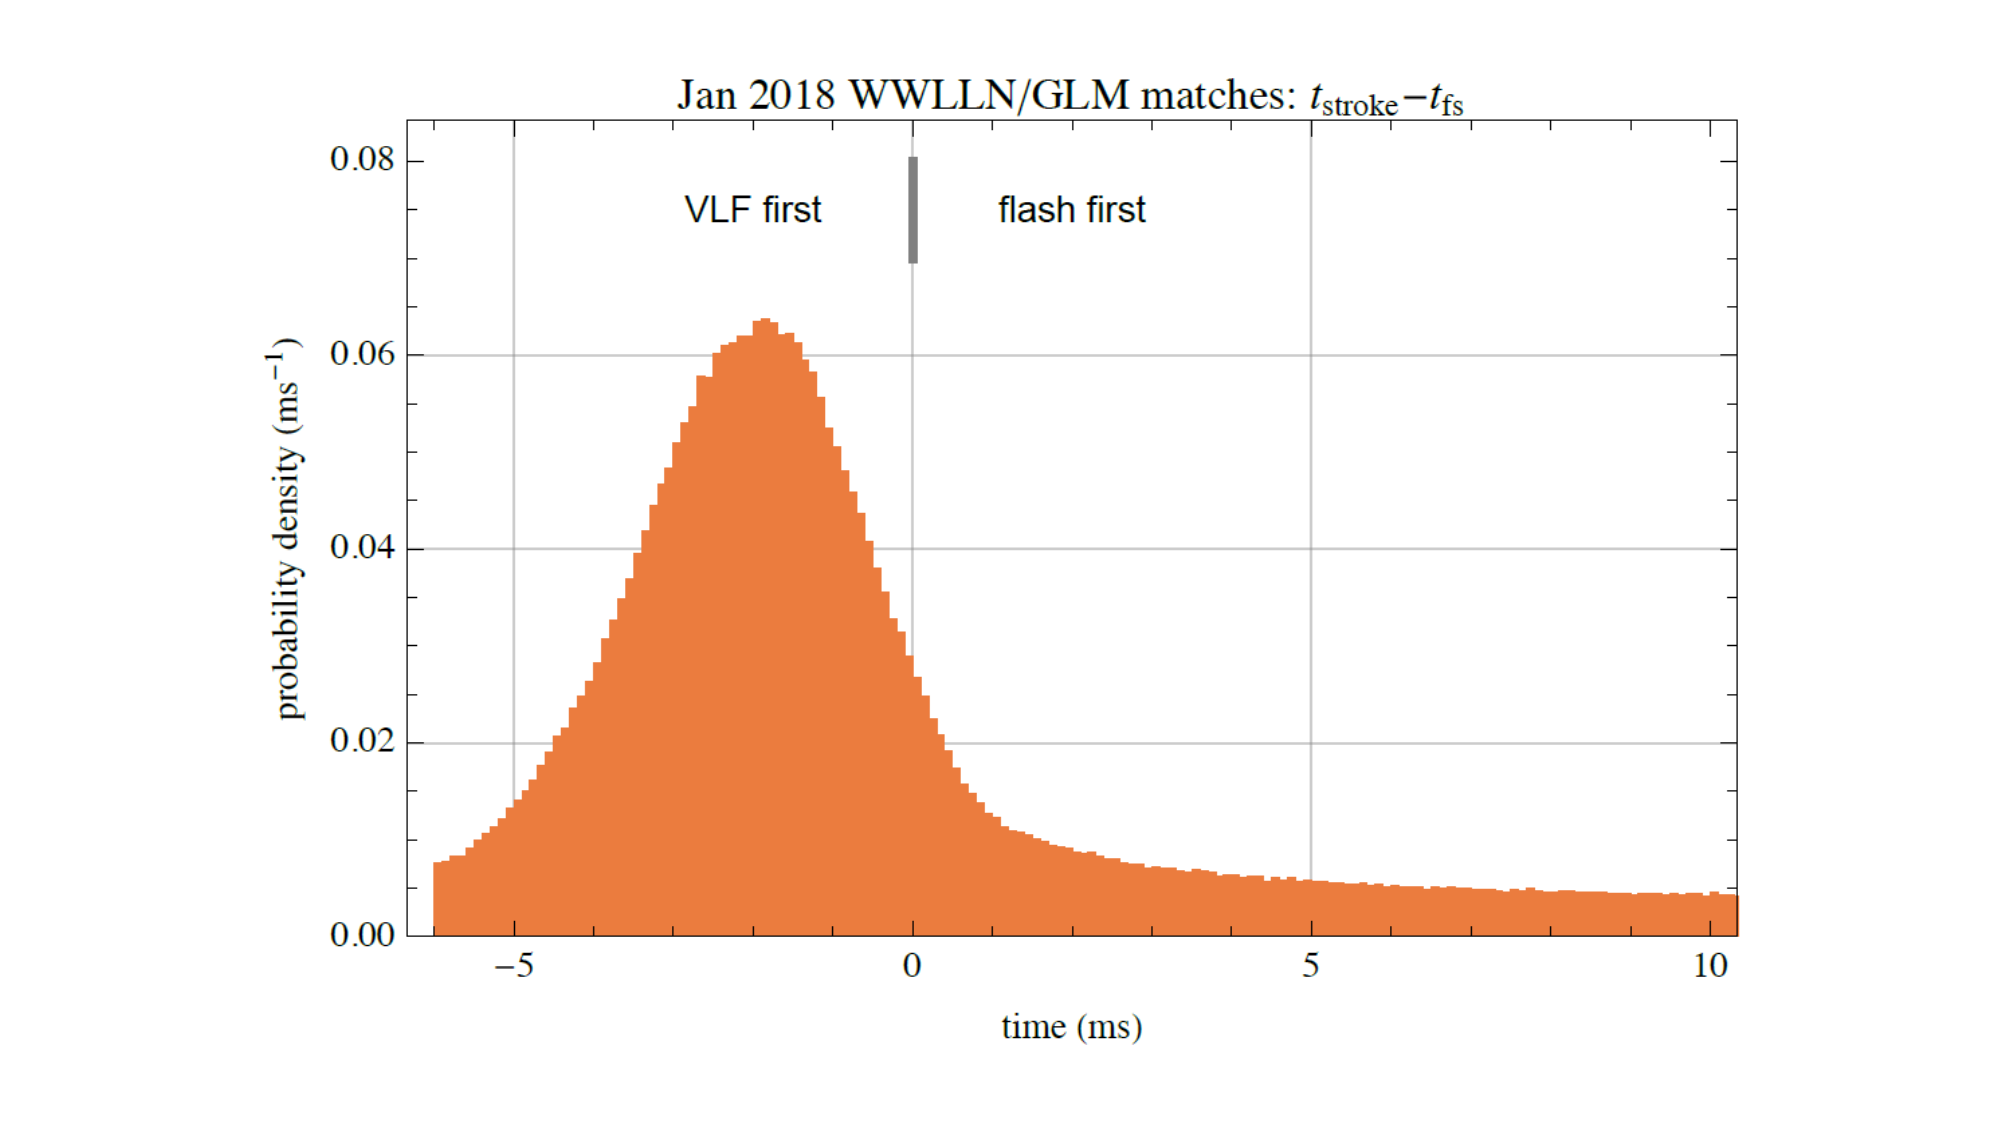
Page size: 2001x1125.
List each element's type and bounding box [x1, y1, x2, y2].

picture [259, 73, 1740, 1052]
